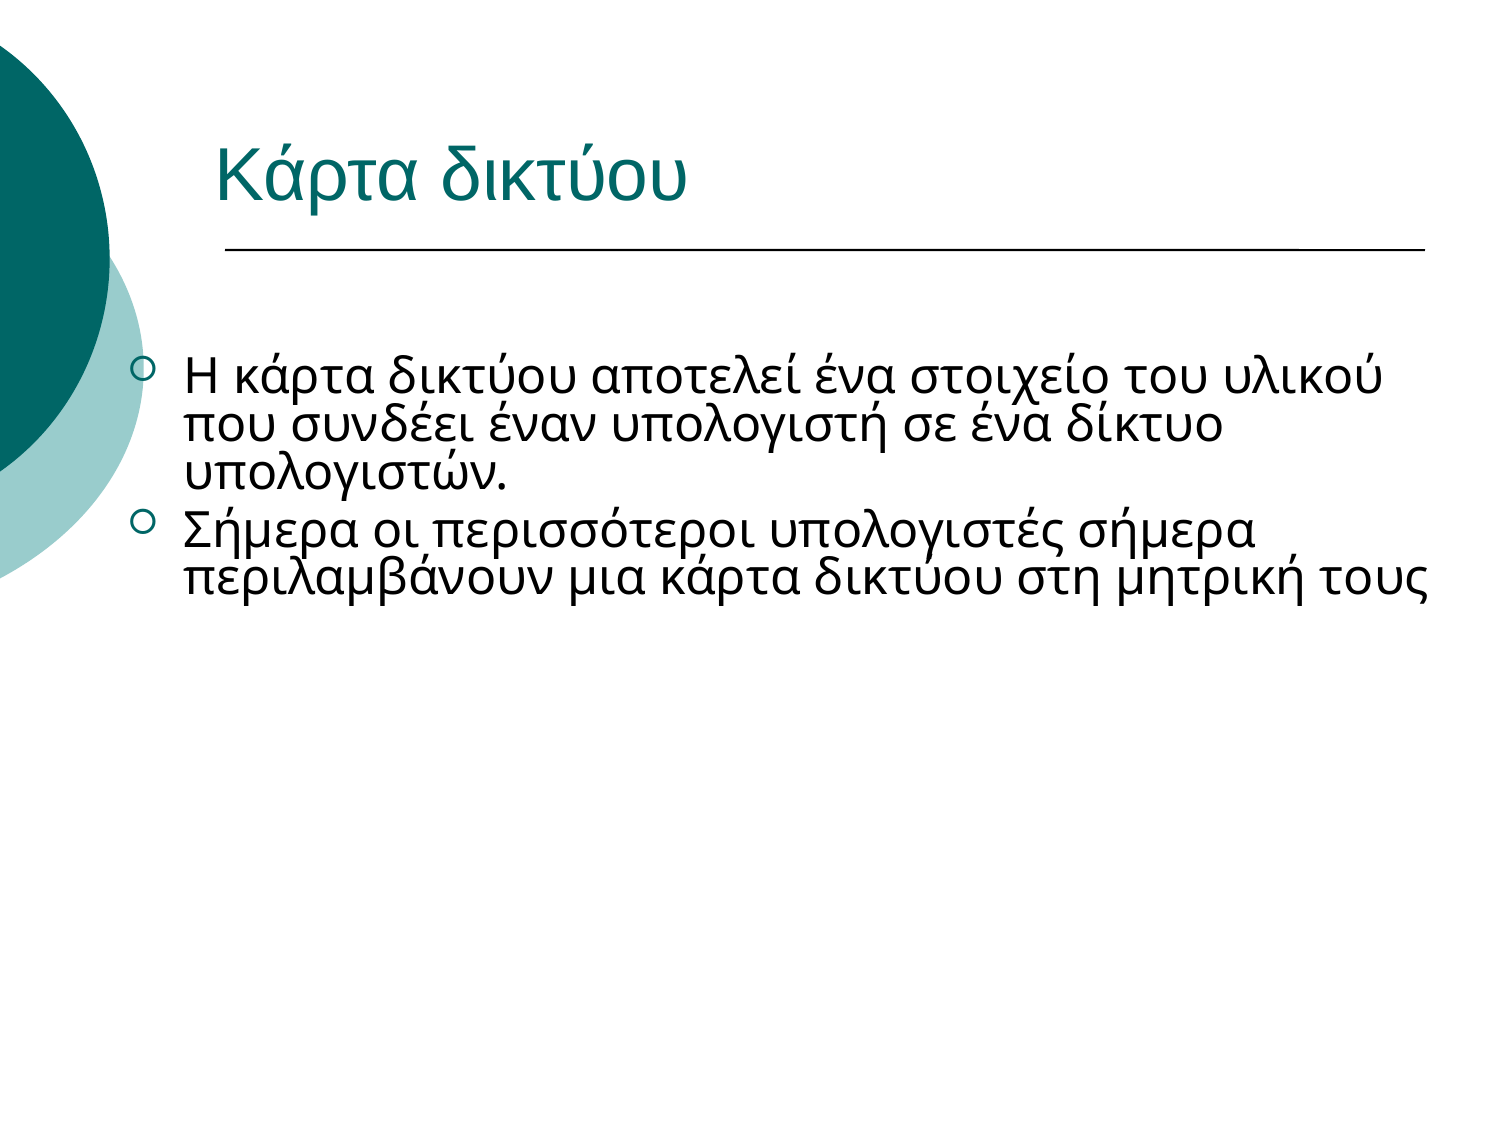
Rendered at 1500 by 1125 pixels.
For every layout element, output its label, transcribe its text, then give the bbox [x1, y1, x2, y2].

title Κάρτα δικτύου [199, 35, 1399, 223]
list Η κάρτα δικτύου αποτελεί ένα στοιχείο του υλικού που συνδέει έναν υπολογιστή σε ένα δίκτυο υπολογιστών. Σήμερα οι περισσότεροι υπολογιστές σήμερα περιλαμβάνουν μια κάρτα δικτύου στη μητρική τους [112, 347, 1463, 1090]
